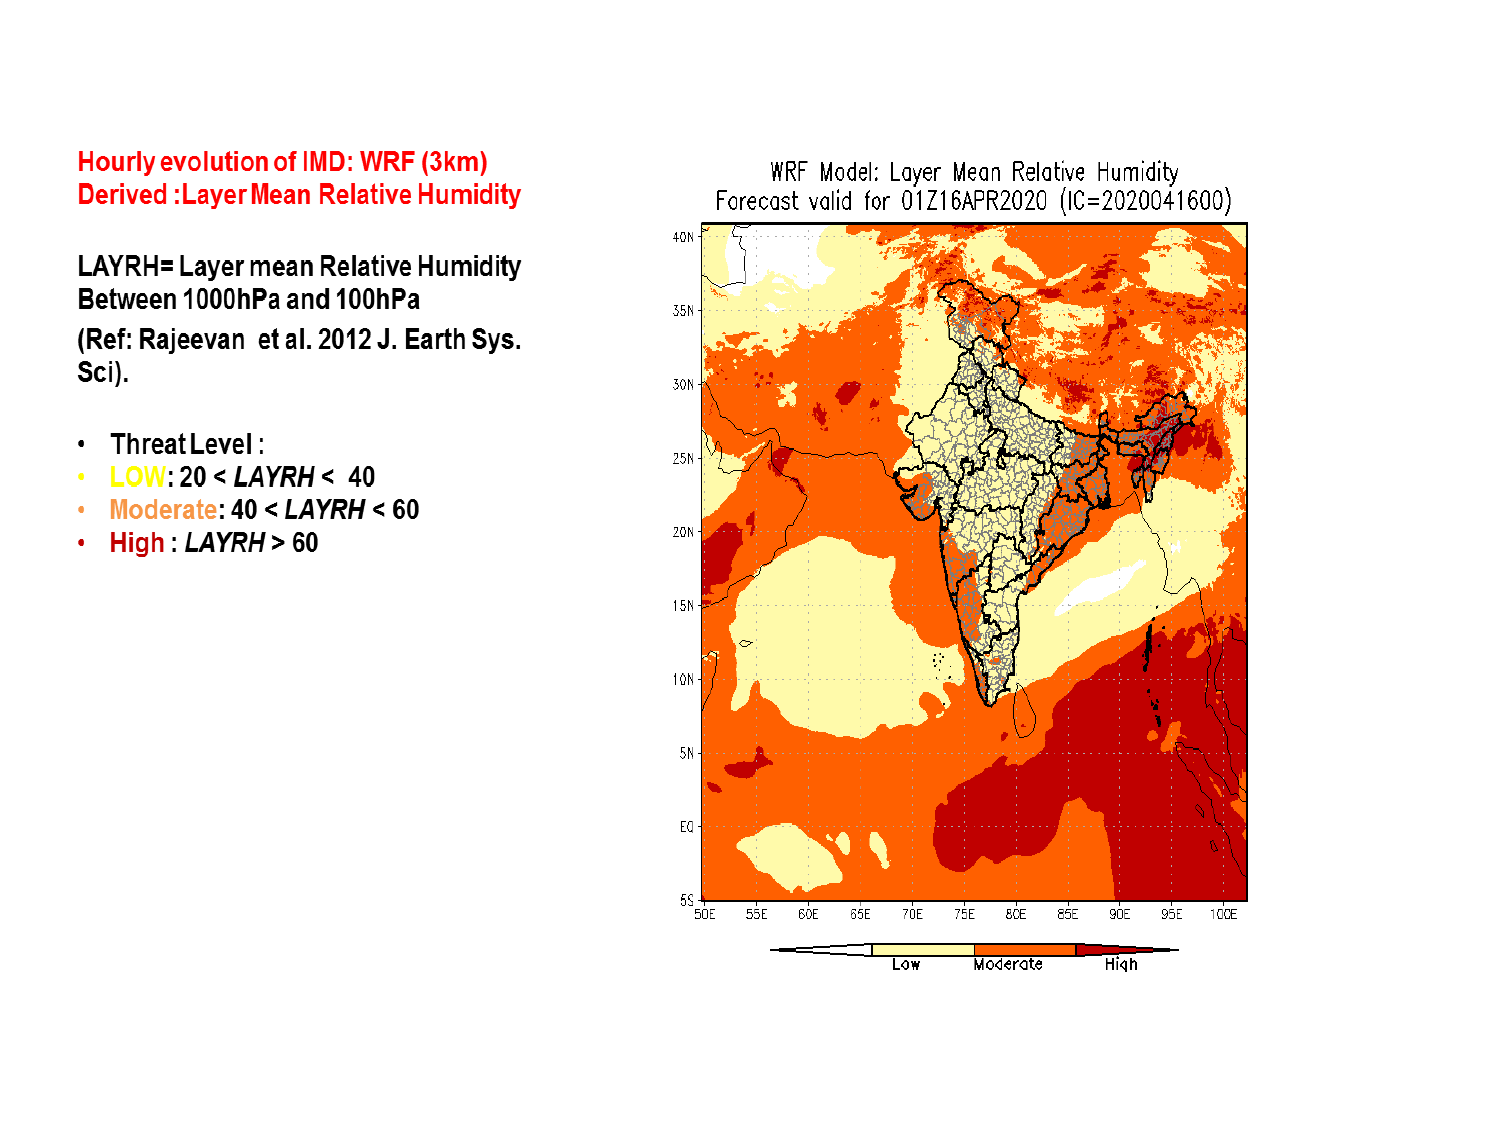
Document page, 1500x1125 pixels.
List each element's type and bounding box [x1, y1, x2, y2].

picture [74, 149, 1426, 976]
